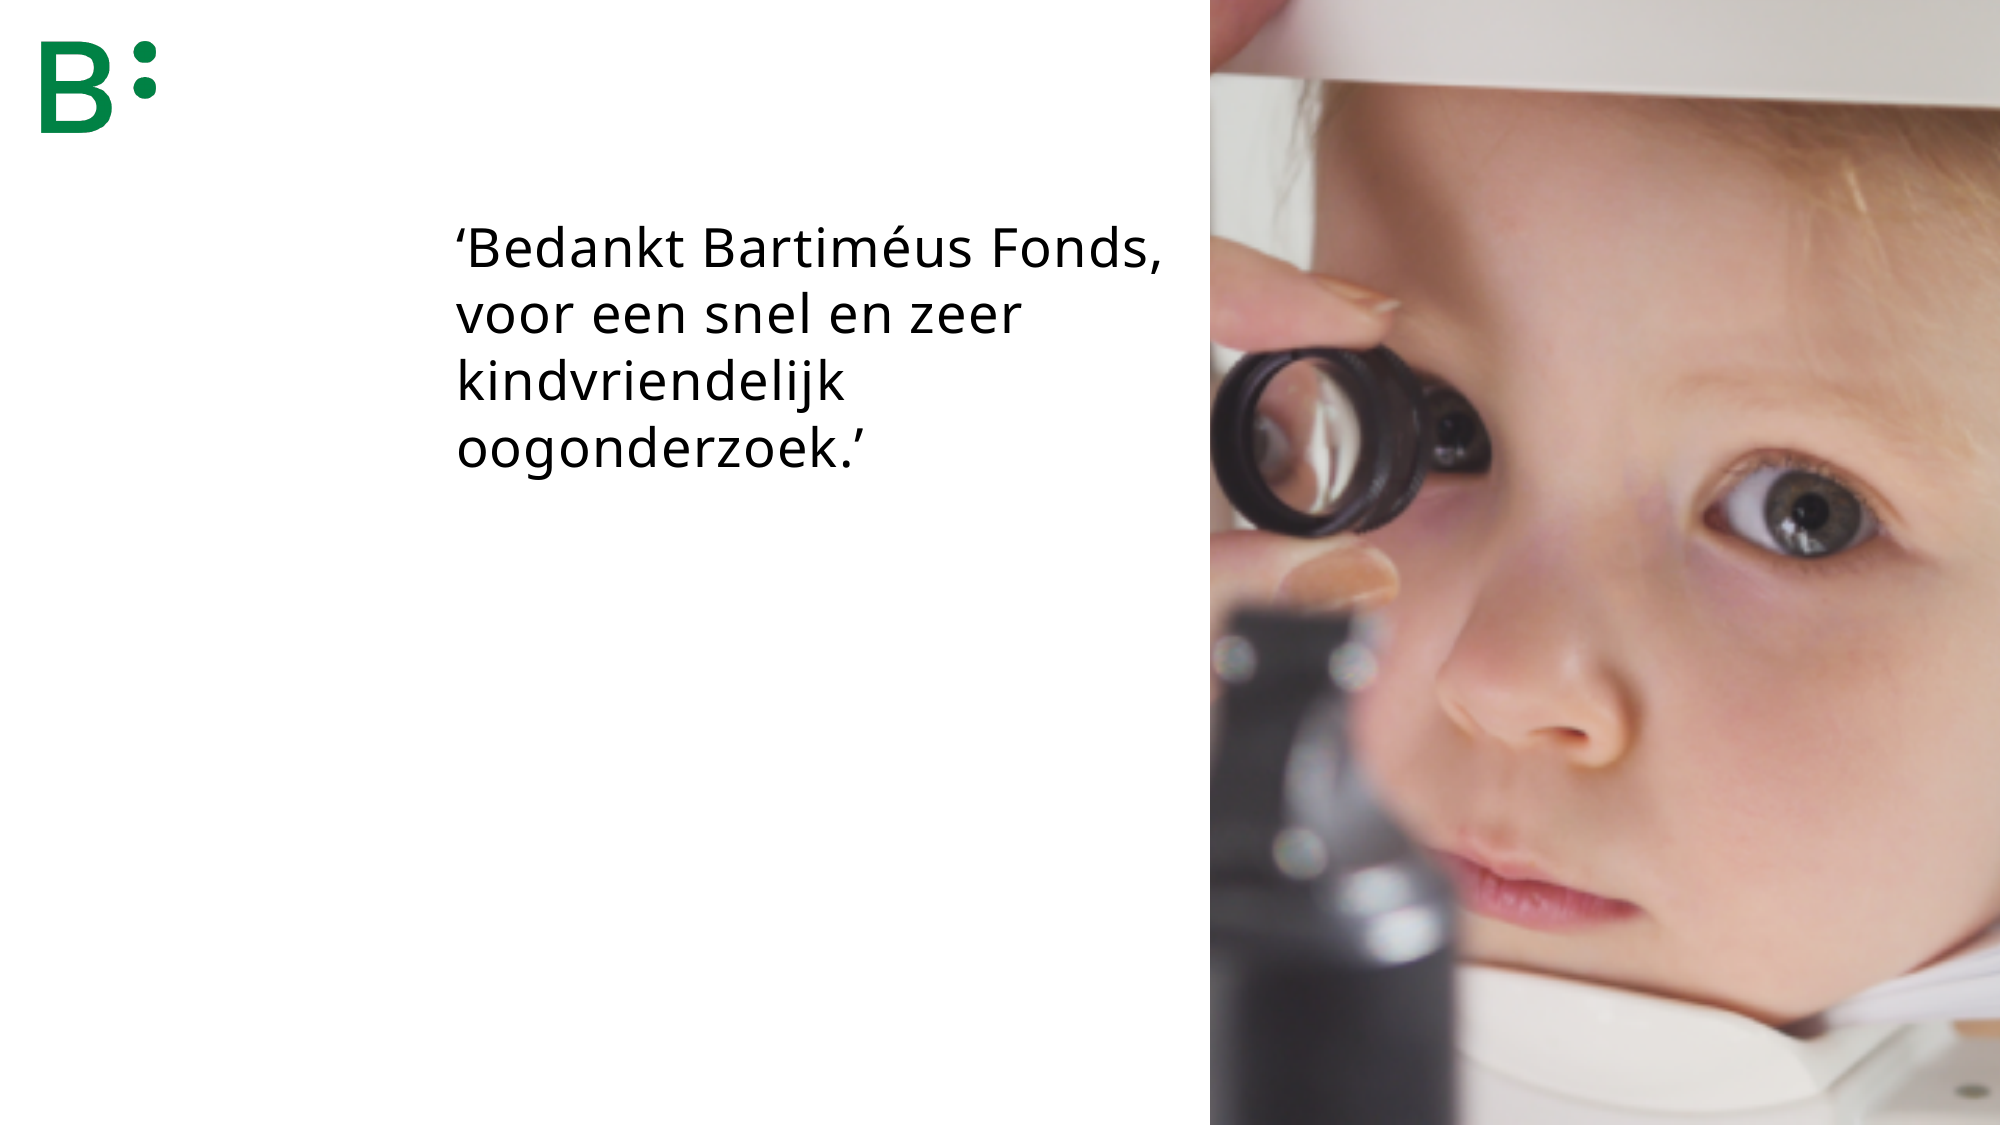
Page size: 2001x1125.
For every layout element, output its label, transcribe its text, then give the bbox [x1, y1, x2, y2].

picture [41, 41, 156, 133]
picture [1210, 0, 2000, 1125]
list ‘Bedankt Bartiméus Fonds, voor een snel en zeer kindvriendelijk oogonderzoek.’ [441, 203, 1210, 922]
